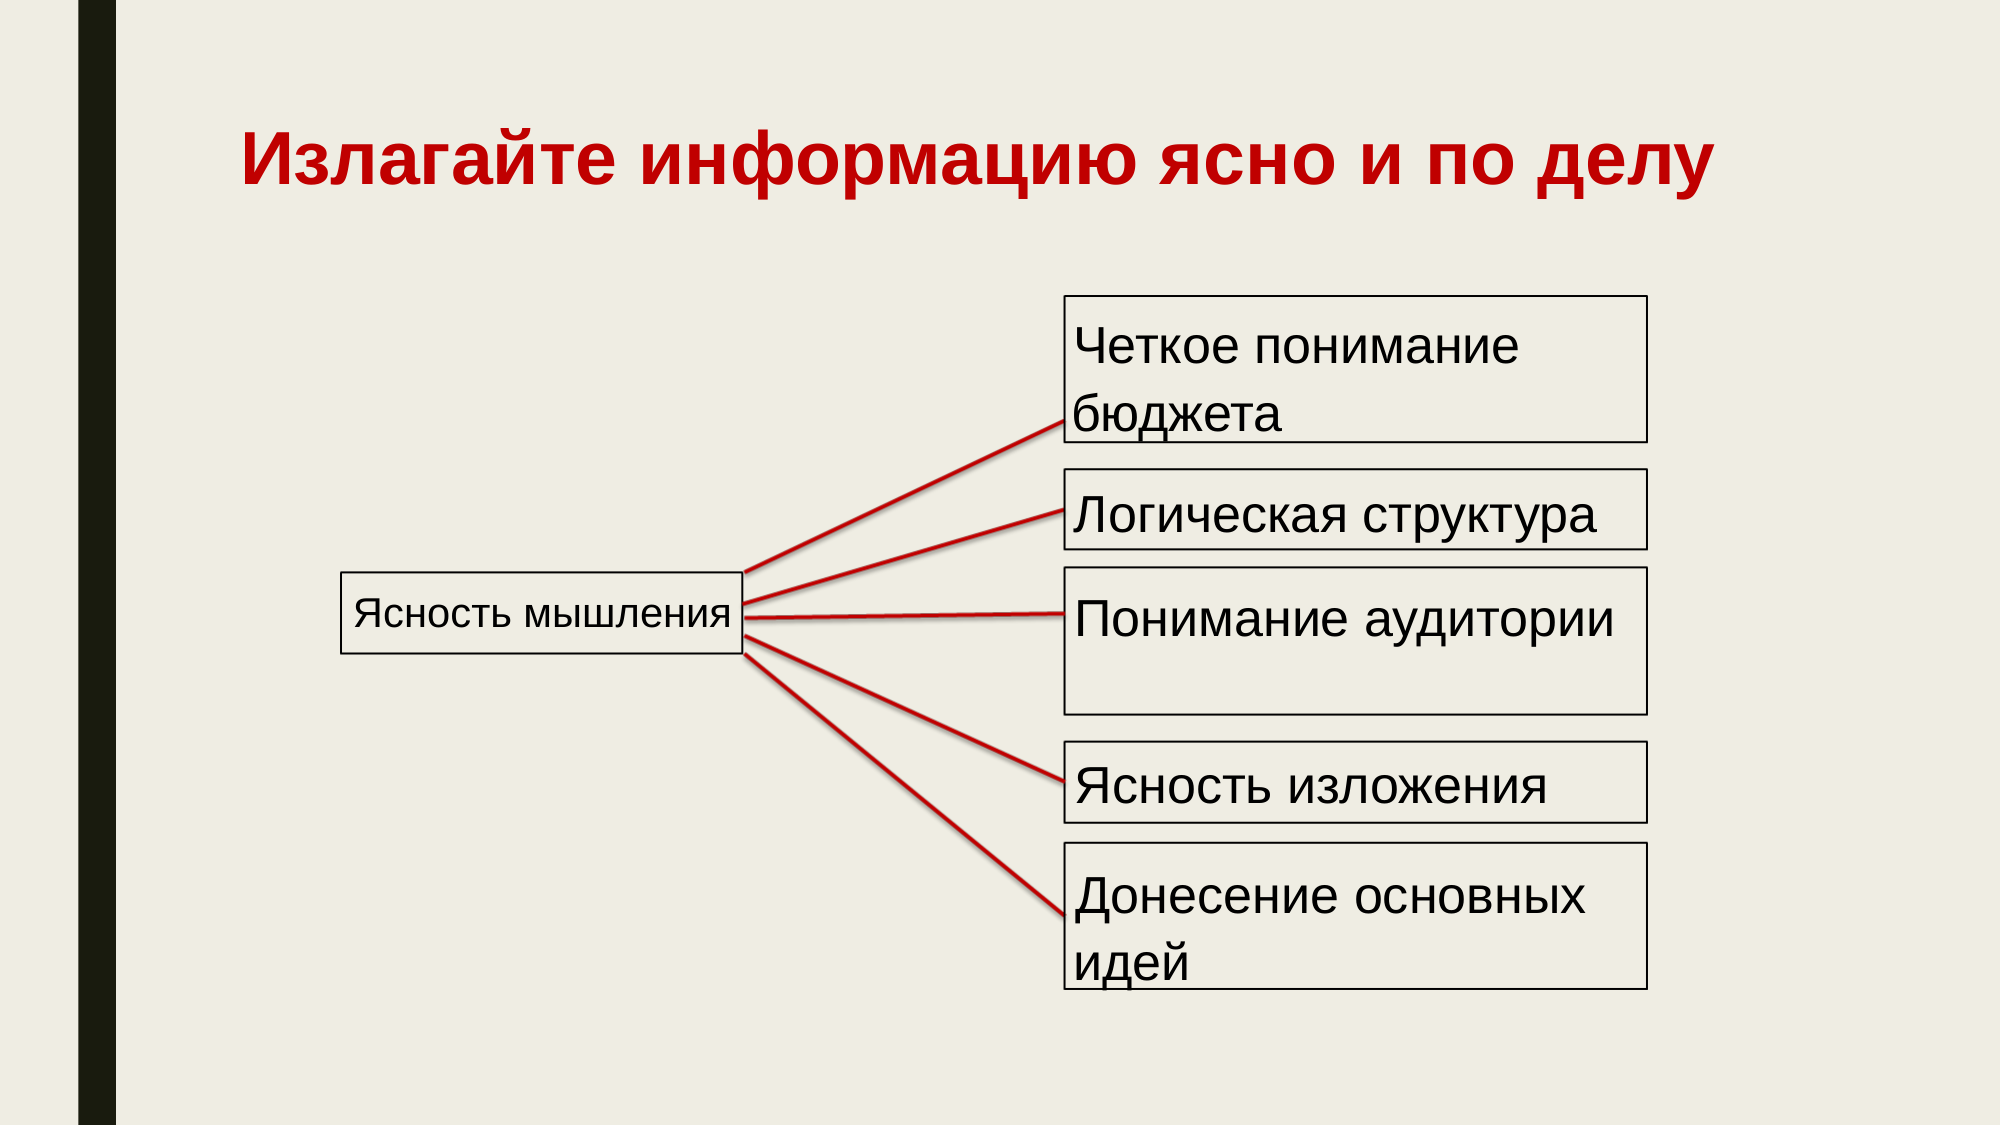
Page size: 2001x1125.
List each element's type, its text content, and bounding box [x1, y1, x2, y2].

picture [323, 286, 1677, 1013]
title Излагайте информацию ясно и по делу [225, 112, 1800, 279]
